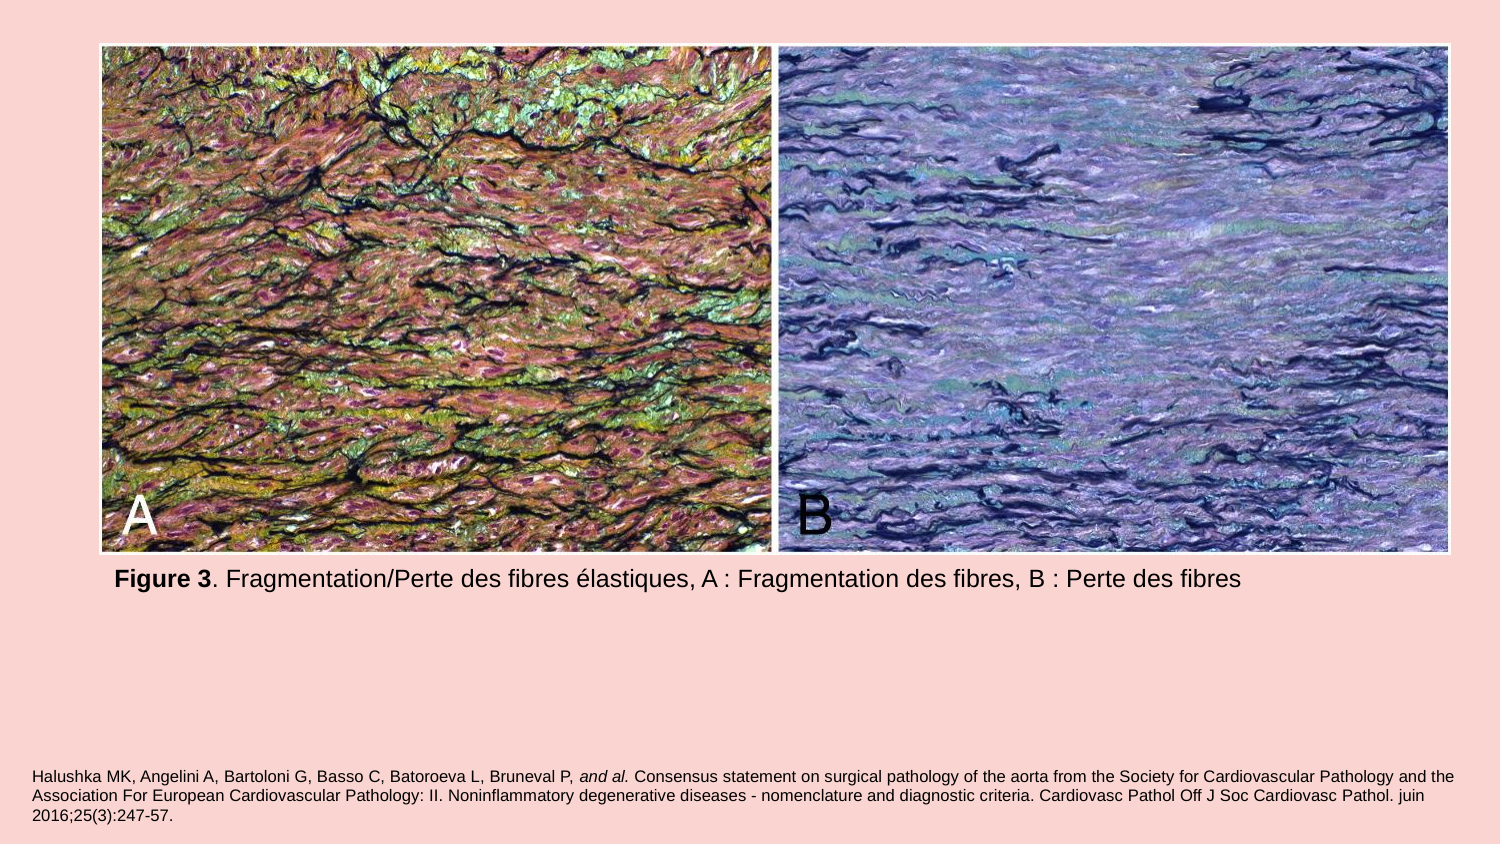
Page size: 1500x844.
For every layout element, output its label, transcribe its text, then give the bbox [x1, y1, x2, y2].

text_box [99, 43, 1451, 601]
text_box Halushka MK, Angelini A, Bartoloni G, Basso C, Batoroeva L, Bruneval P, and al. Consensus statement on surgical pathology of the aorta from the Society for Cardiovascular Pathology and the Association For European Cardiovascular Pathology: II. Noninflammatory degenerative diseases - nomenclature and diagnostic criteria. Cardiovasc Pathol Off J Soc Cardiovasc Pathol. juin 2016;25(3):247‑57. [17, 757, 1490, 844]
